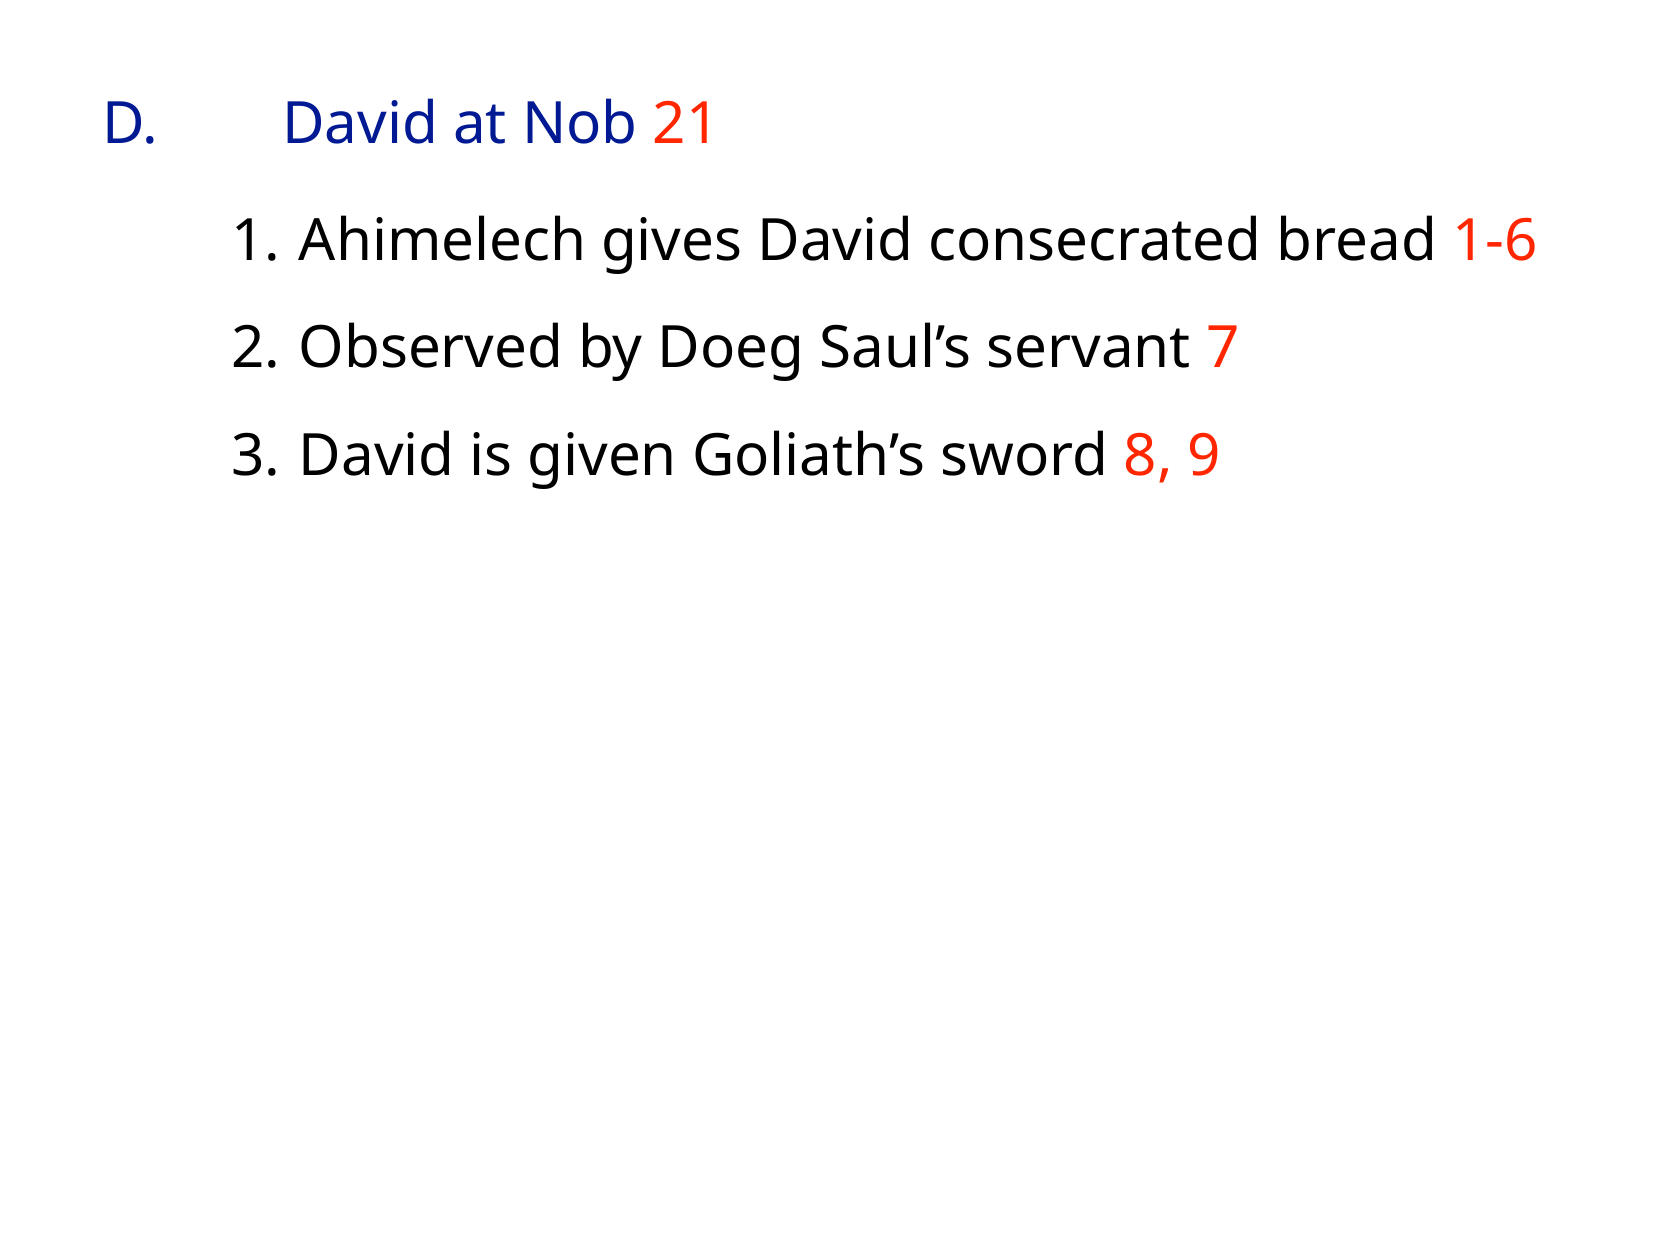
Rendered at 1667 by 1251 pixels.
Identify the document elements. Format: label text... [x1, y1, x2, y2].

list Ahimelech gives David consecrated bread 1-6 Observed by Doeg Saul’s servant 7 David is given Goliath’s sword 8, 9 [180, 193, 1580, 1103]
title D. David at Nob 21 [101, 32, 1505, 207]
